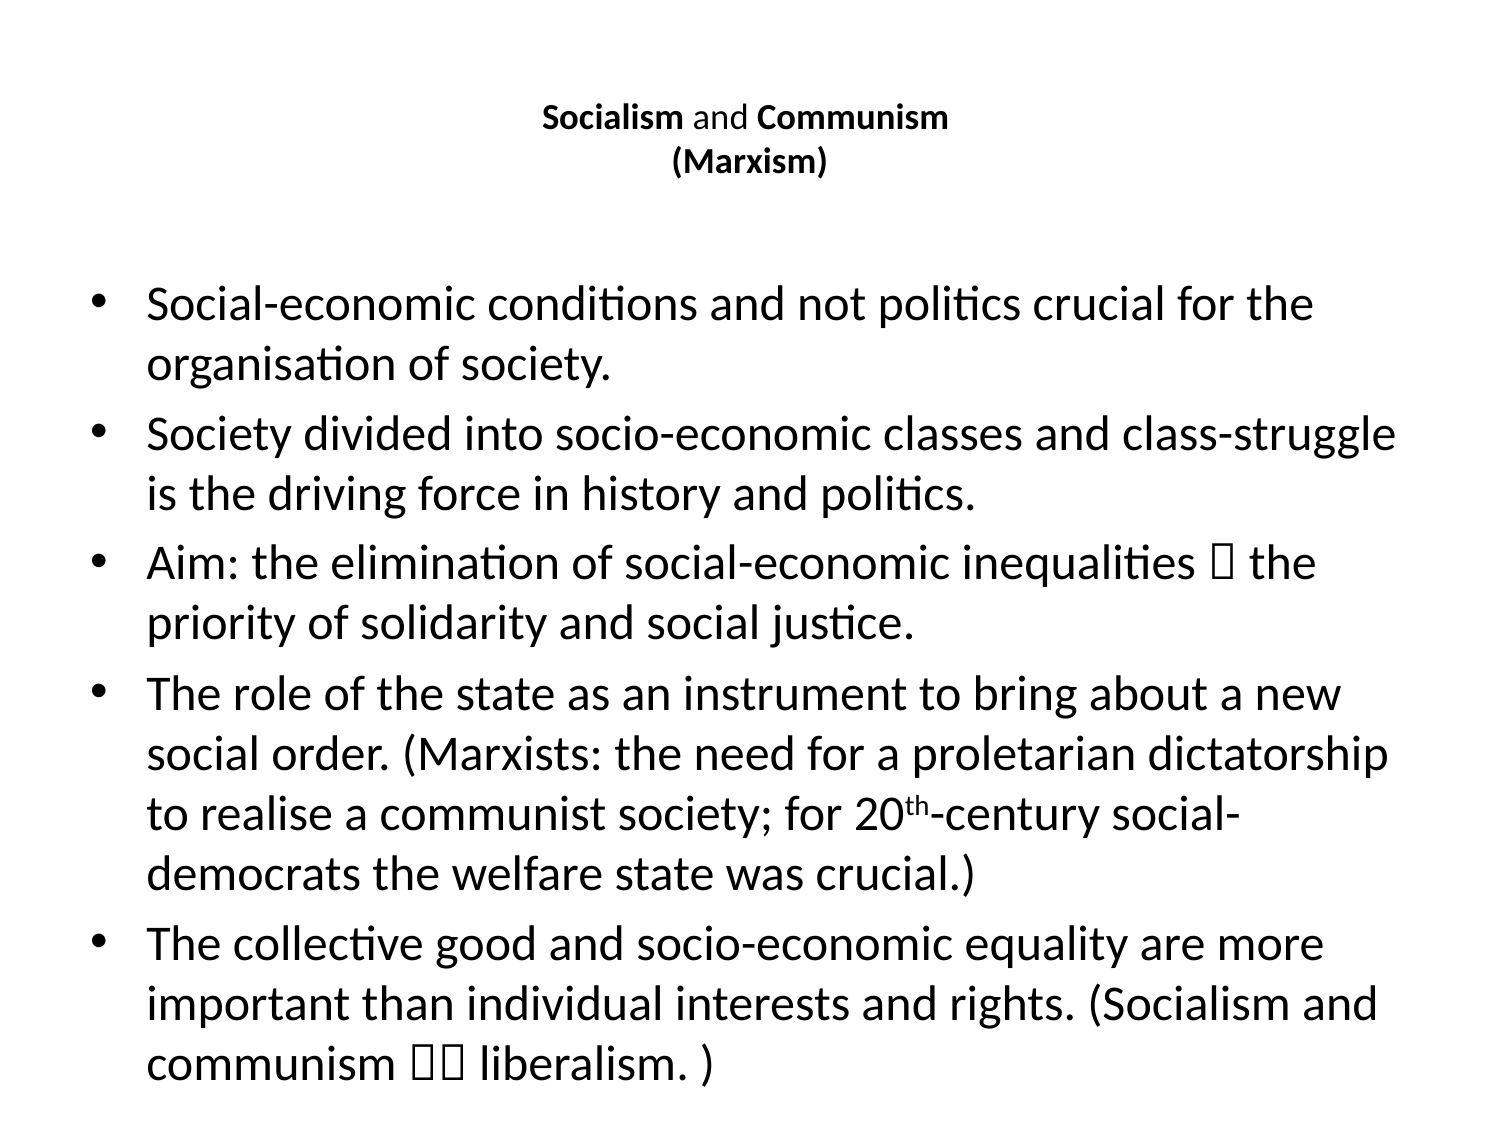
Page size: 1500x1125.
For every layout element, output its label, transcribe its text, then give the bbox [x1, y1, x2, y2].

list Social-economic conditions and not politics crucial for the organisation of society. Society divided into socio-economic classes and class-struggle is the driving force in history and politics. Aim: the elimination of social-economic inequalities  the priority of solidarity and social justice. The role of the state as an instrument to bring about a new social order. (Marxists: the need for a proletarian dictatorship to realise a communist society; for 20th-century social-democrats the welfare state was crucial.) The collective good and socio-economic equality are more important than individual interests and rights. (Socialism and communism  liberalism. ) [75, 262, 1425, 1005]
title Socialism and Communism (Marxism) [75, 45, 1425, 233]
